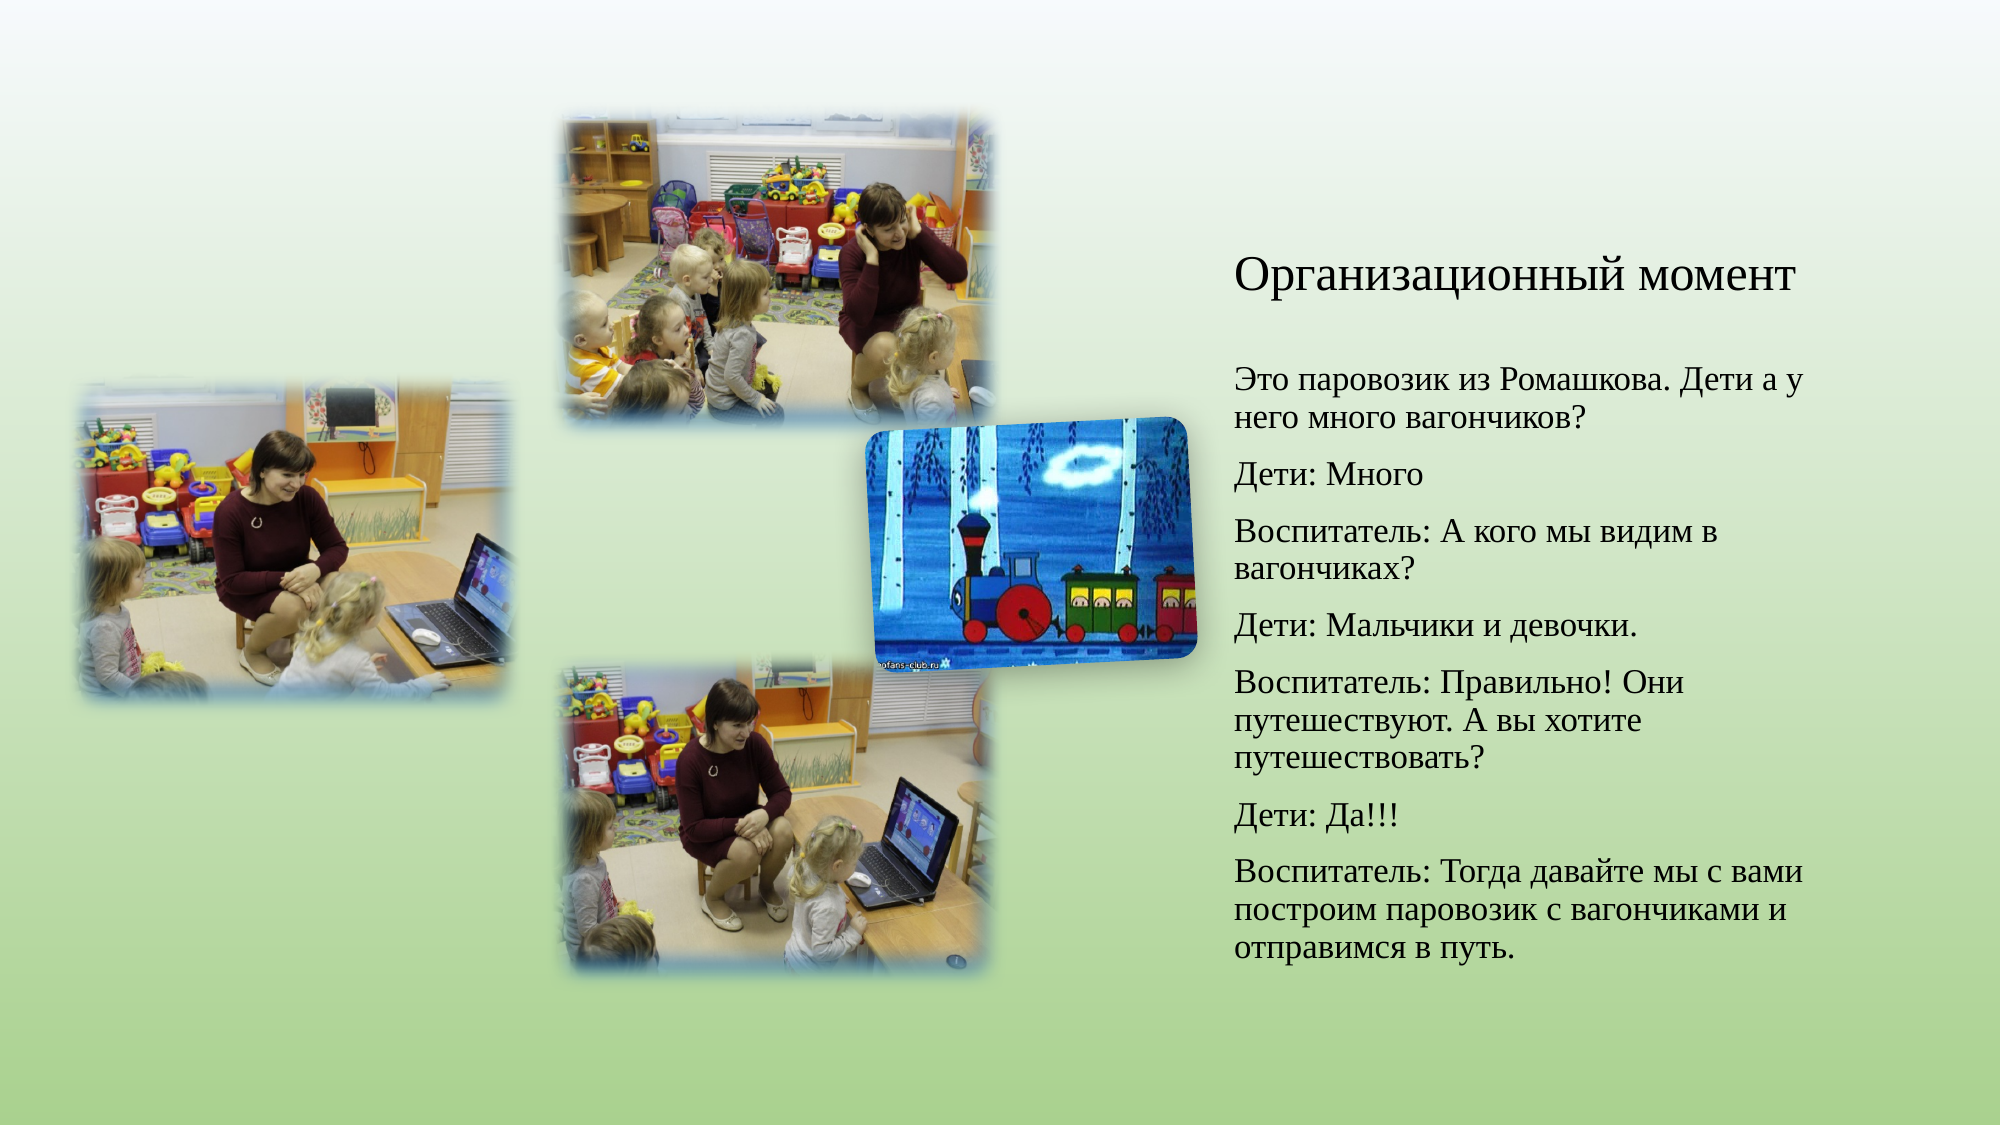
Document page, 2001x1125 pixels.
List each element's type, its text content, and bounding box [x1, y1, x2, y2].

list Это паровозик из Ромашкова. Дети а у него много вагончиков? Дети: Много Воспитатель: А кого мы видим в вагончиках? Дети: Мальчики и девочки. Воспитатель: Правильно! Они путешествуют. А вы хотите путешествовать? Дети: Да!!! Воспитатель: Тогда давайте мы с вами построим паровозик с вагончиками и отправимся в путь. [1219, 353, 1865, 979]
picture [67, 370, 522, 709]
picture [549, 100, 1198, 981]
title Организационный момент [1219, 100, 1865, 309]
